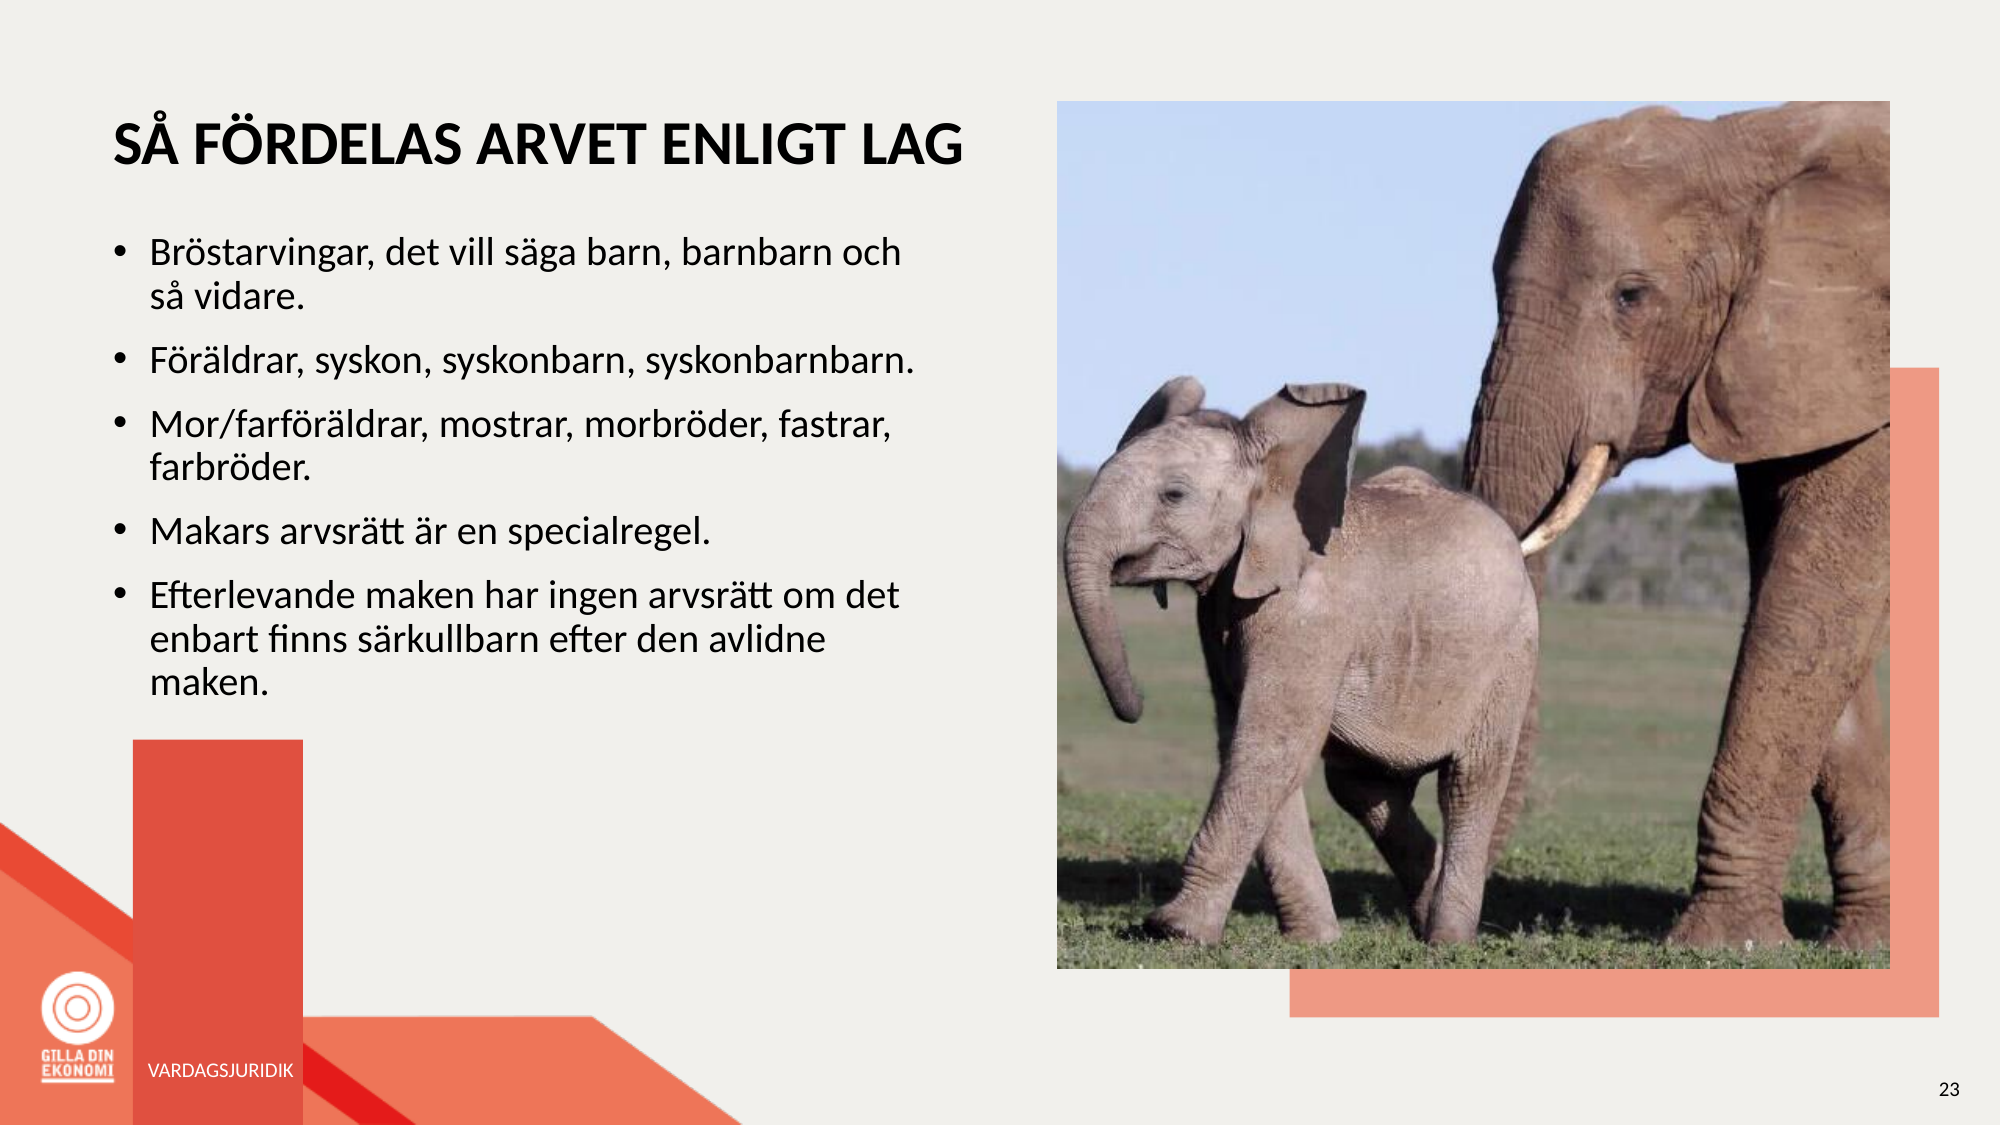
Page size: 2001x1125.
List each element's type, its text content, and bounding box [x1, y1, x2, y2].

picture [303, 822, 744, 1125]
title SÅ FÖRDELAS ARVET ENLIGT LAG [98, 102, 1044, 184]
picture [0, 822, 132, 1125]
list Bröstarvingar, det vill säga barn, barnbarn och så vidare. Föräldrar, syskon, syskonbarn, syskonbarnbarn. Mor/farföräldrar, mostrar, morbröder, fastrar, farbröder. Makars arvsrätt är en specialregel. Efterlevande maken har ingen arvsrätt om det enbart finns särkullbarn efter den avlidne maken. [98, 223, 938, 746]
picture [1057, 101, 1890, 969]
list VARDAGSJURIDIK [132, 739, 303, 1125]
